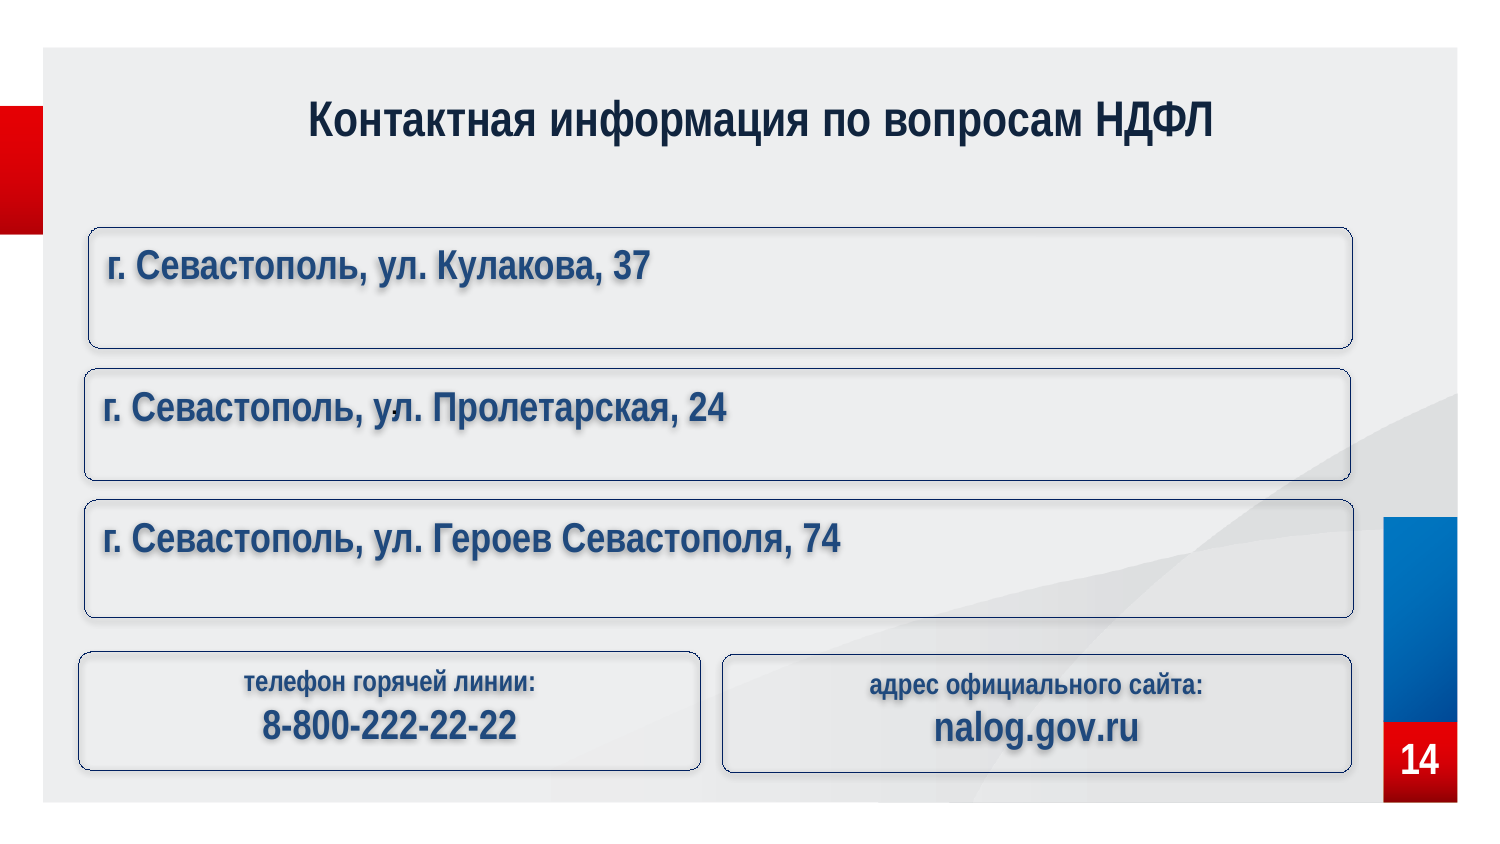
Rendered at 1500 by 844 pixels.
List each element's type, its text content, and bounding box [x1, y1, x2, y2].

slide_number 14 [1378, 721, 1462, 806]
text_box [84, 499, 1354, 619]
picture [0, 0, 1500, 844]
text_box Контактная информация по вопросам НДФЛ [76, 79, 1447, 154]
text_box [0, 651, 892, 776]
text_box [84, 223, 1455, 481]
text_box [534, 654, 1352, 778]
